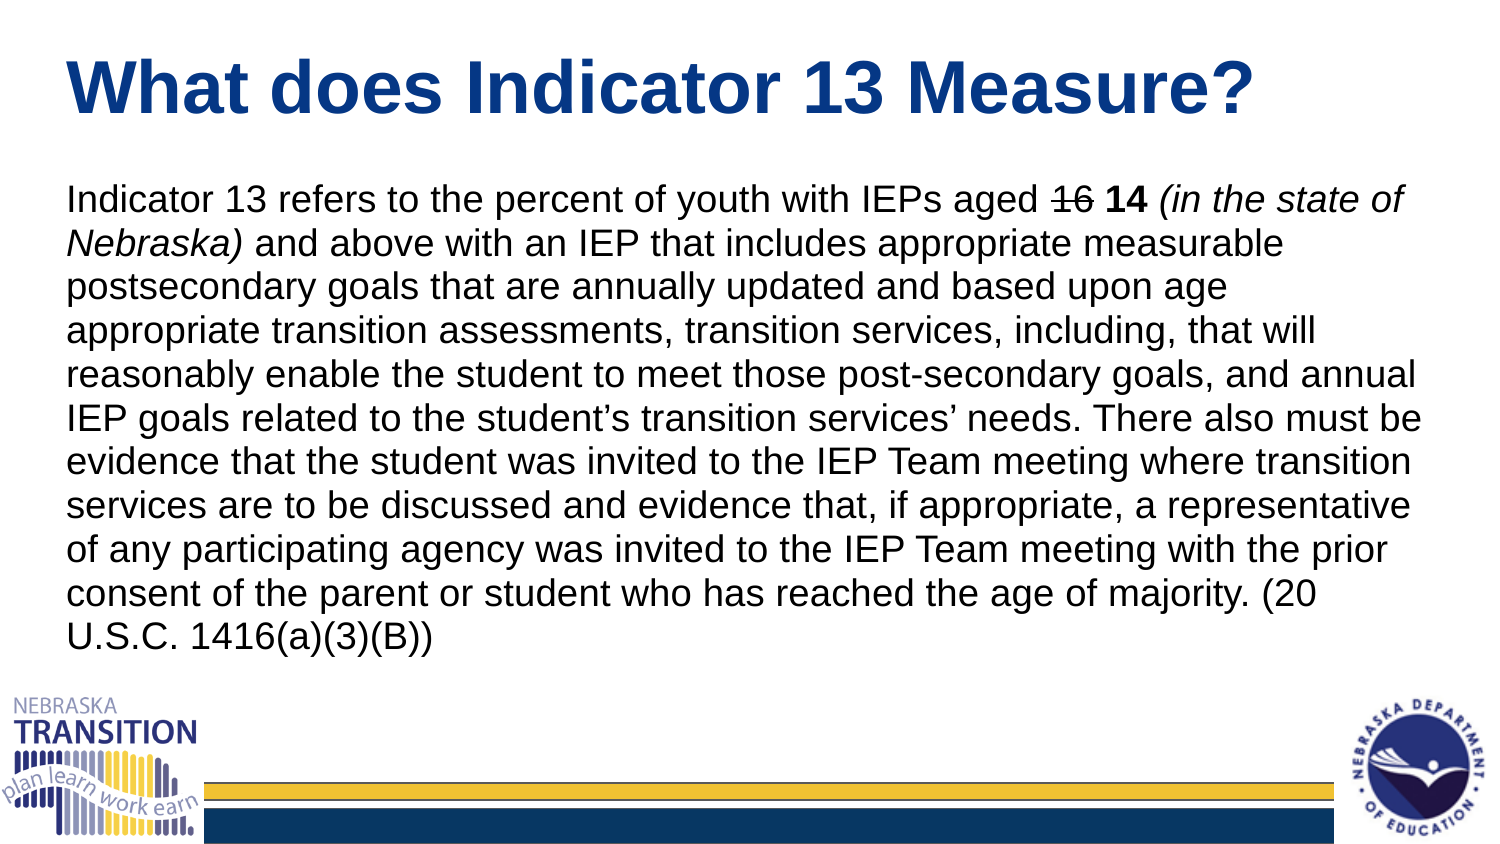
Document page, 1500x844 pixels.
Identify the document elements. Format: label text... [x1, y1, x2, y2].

picture [0, 684, 204, 844]
picture [1334, 690, 1500, 844]
text_box What does Indicator 13 Measure? [51, 23, 1449, 117]
text_box Indicator 13 refers to the percent of youth with IEPs aged 16 14 (in the state of Nebraska) and above with an IEP that includes appropriate measurable postsecondary goals that are annually updated and based upon age appropriate transition assessments, transition services, including, that will reasonably enable the student to meet those post-secondary goals, and annual IEP goals related to the student’s transition services’ needs. There also must be evidence that the student was invited to the IEP Team meeting where transition services are to be discussed and evidence that, if appropriate, a representative of any participating agency was invited to the IEP Team meeting with the prior consent of the parent or student who has reached the age of majority. (20 U.S.C. 1416(a)(3)(B)) [51, 162, 1449, 676]
